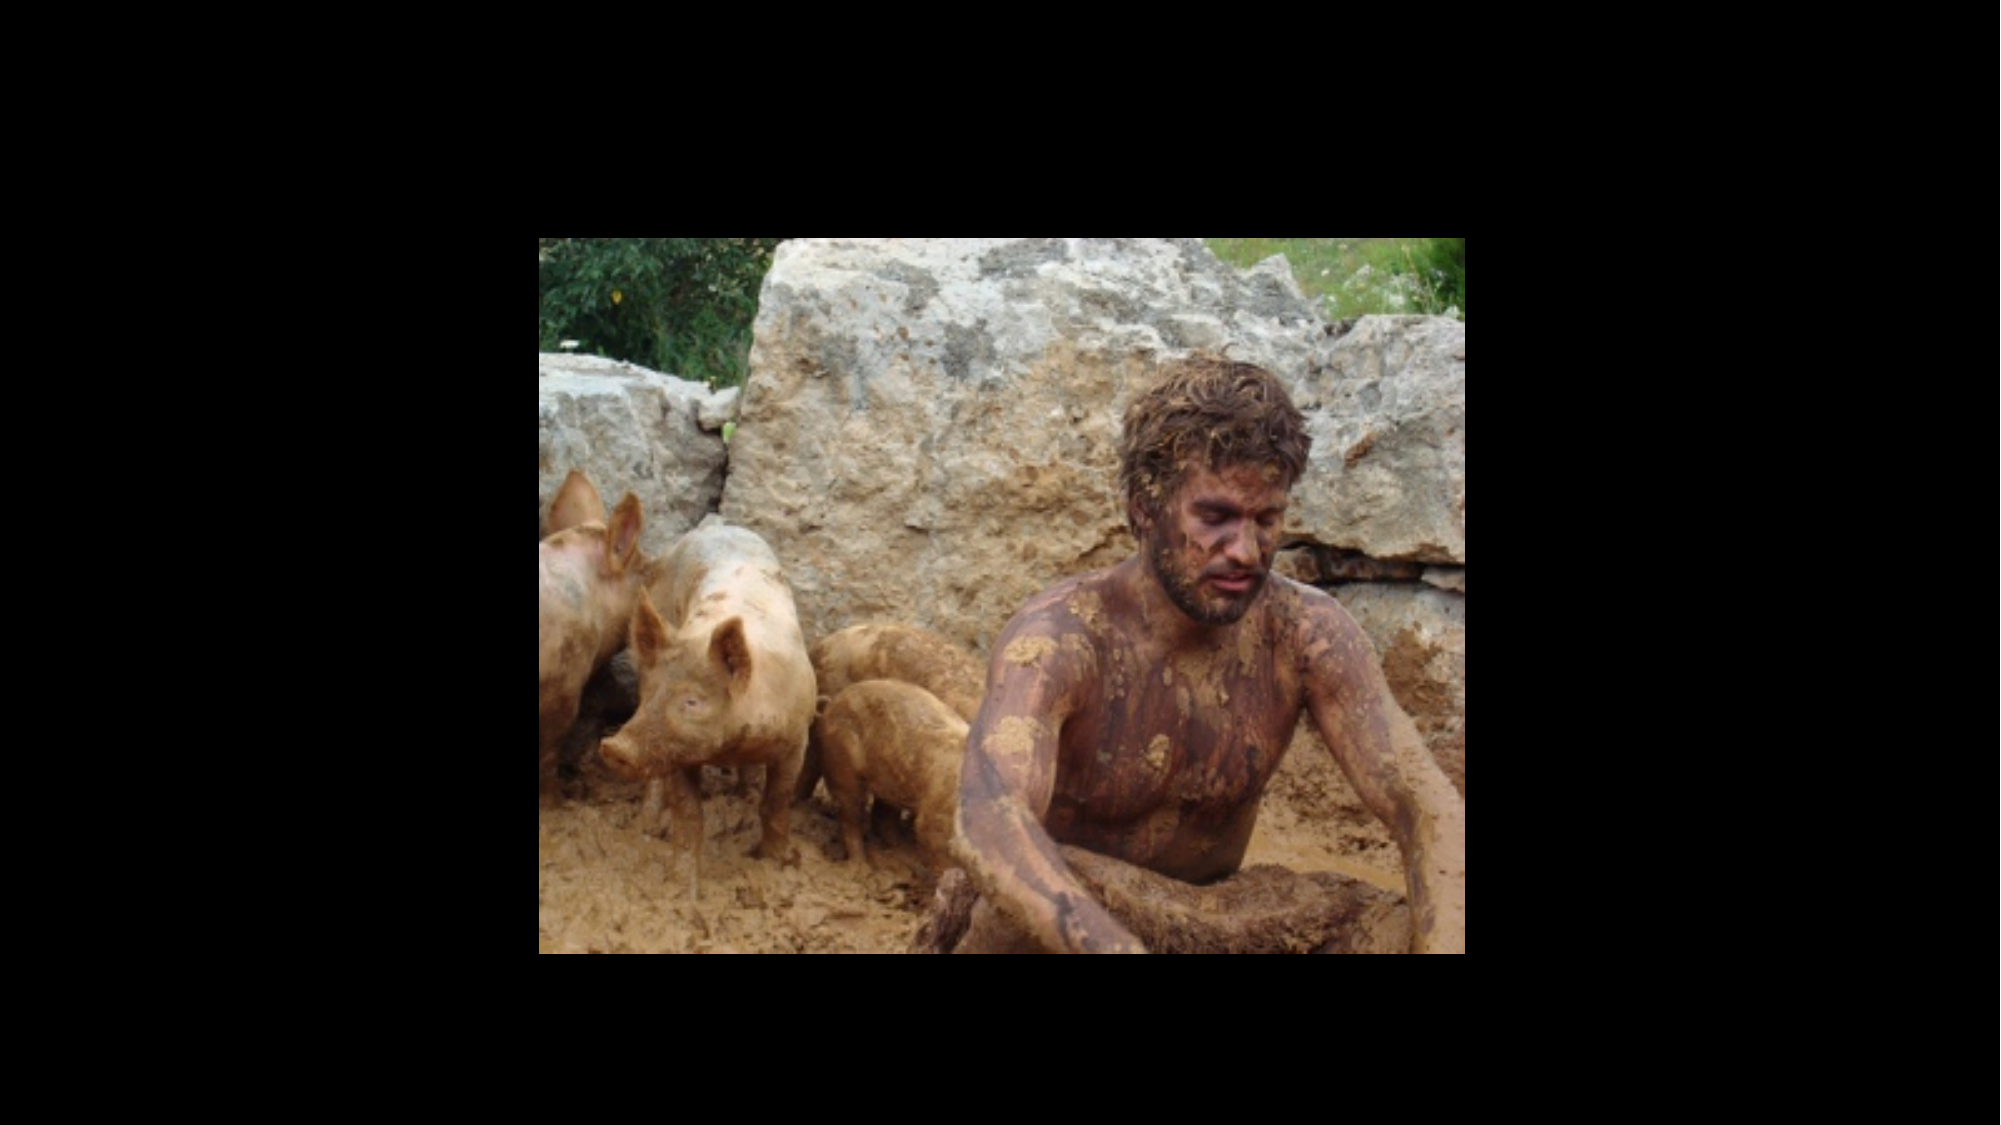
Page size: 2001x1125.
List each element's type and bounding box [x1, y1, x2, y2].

list [539, 239, 1465, 954]
